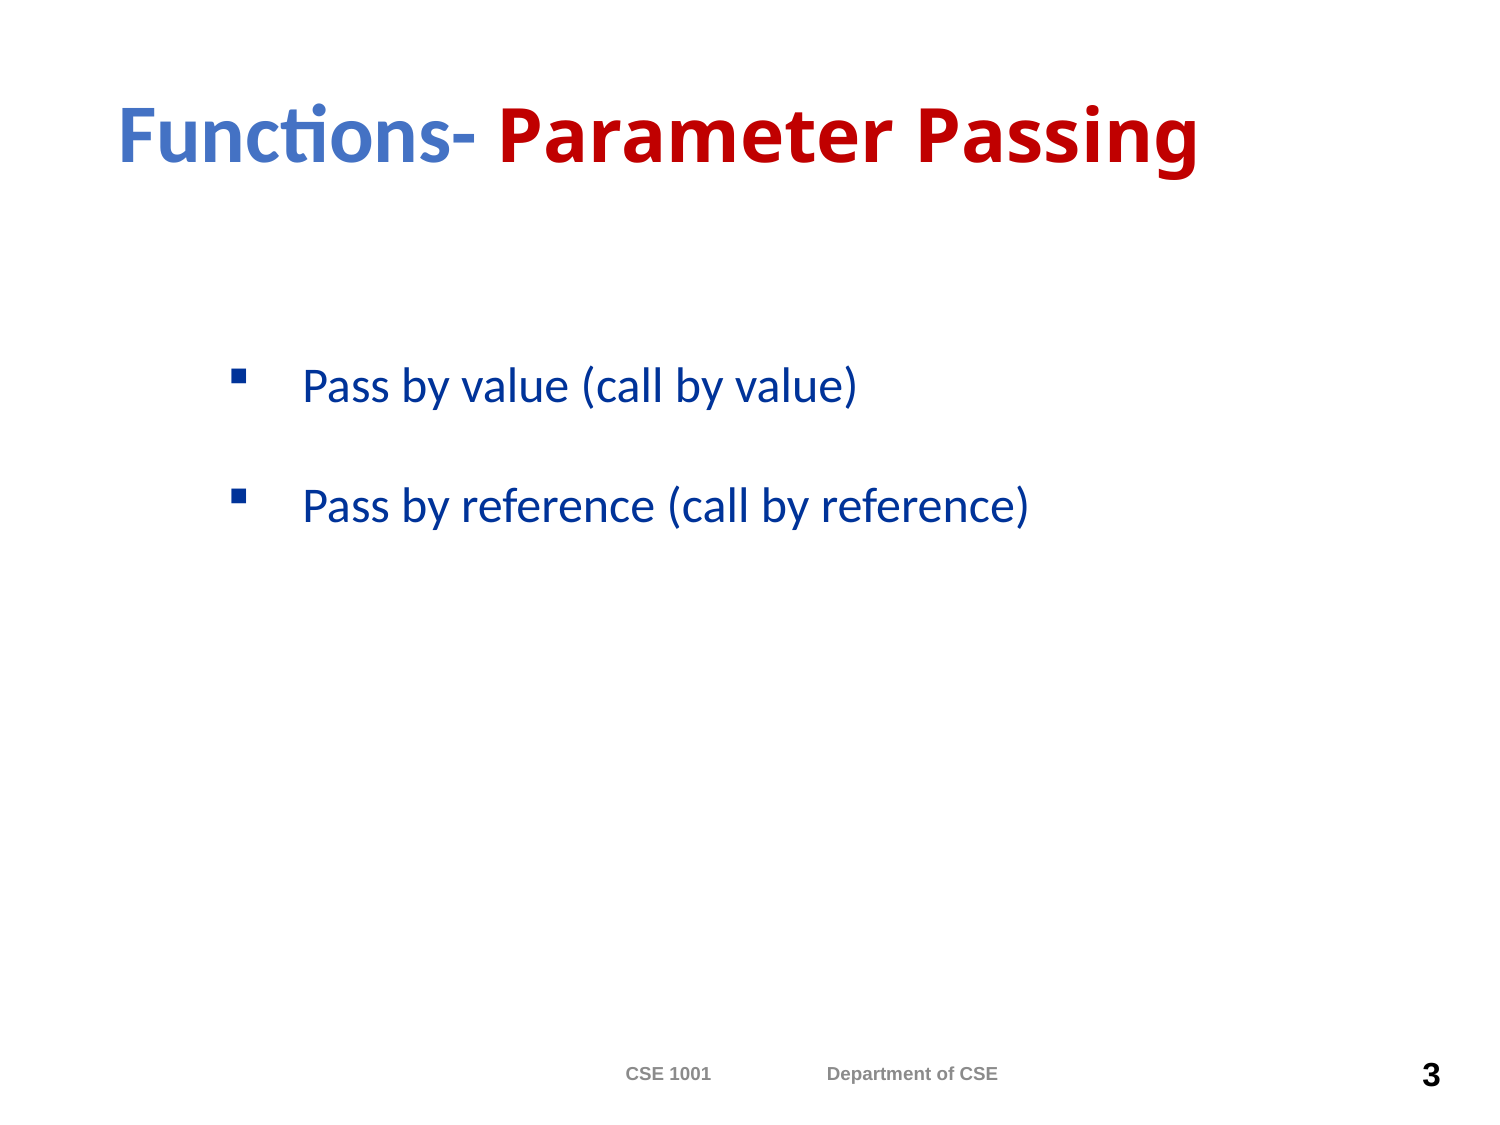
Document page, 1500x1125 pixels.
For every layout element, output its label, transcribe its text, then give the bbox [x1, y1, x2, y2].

text_box Pass by value (call by value) Pass by reference (call by reference) [212, 285, 1463, 541]
title Functions- Parameter Passing [103, 84, 1456, 188]
footer CSE 1001 Department of CSE [272, 1042, 1352, 1103]
slide_number 3 [1396, 1042, 1456, 1103]
